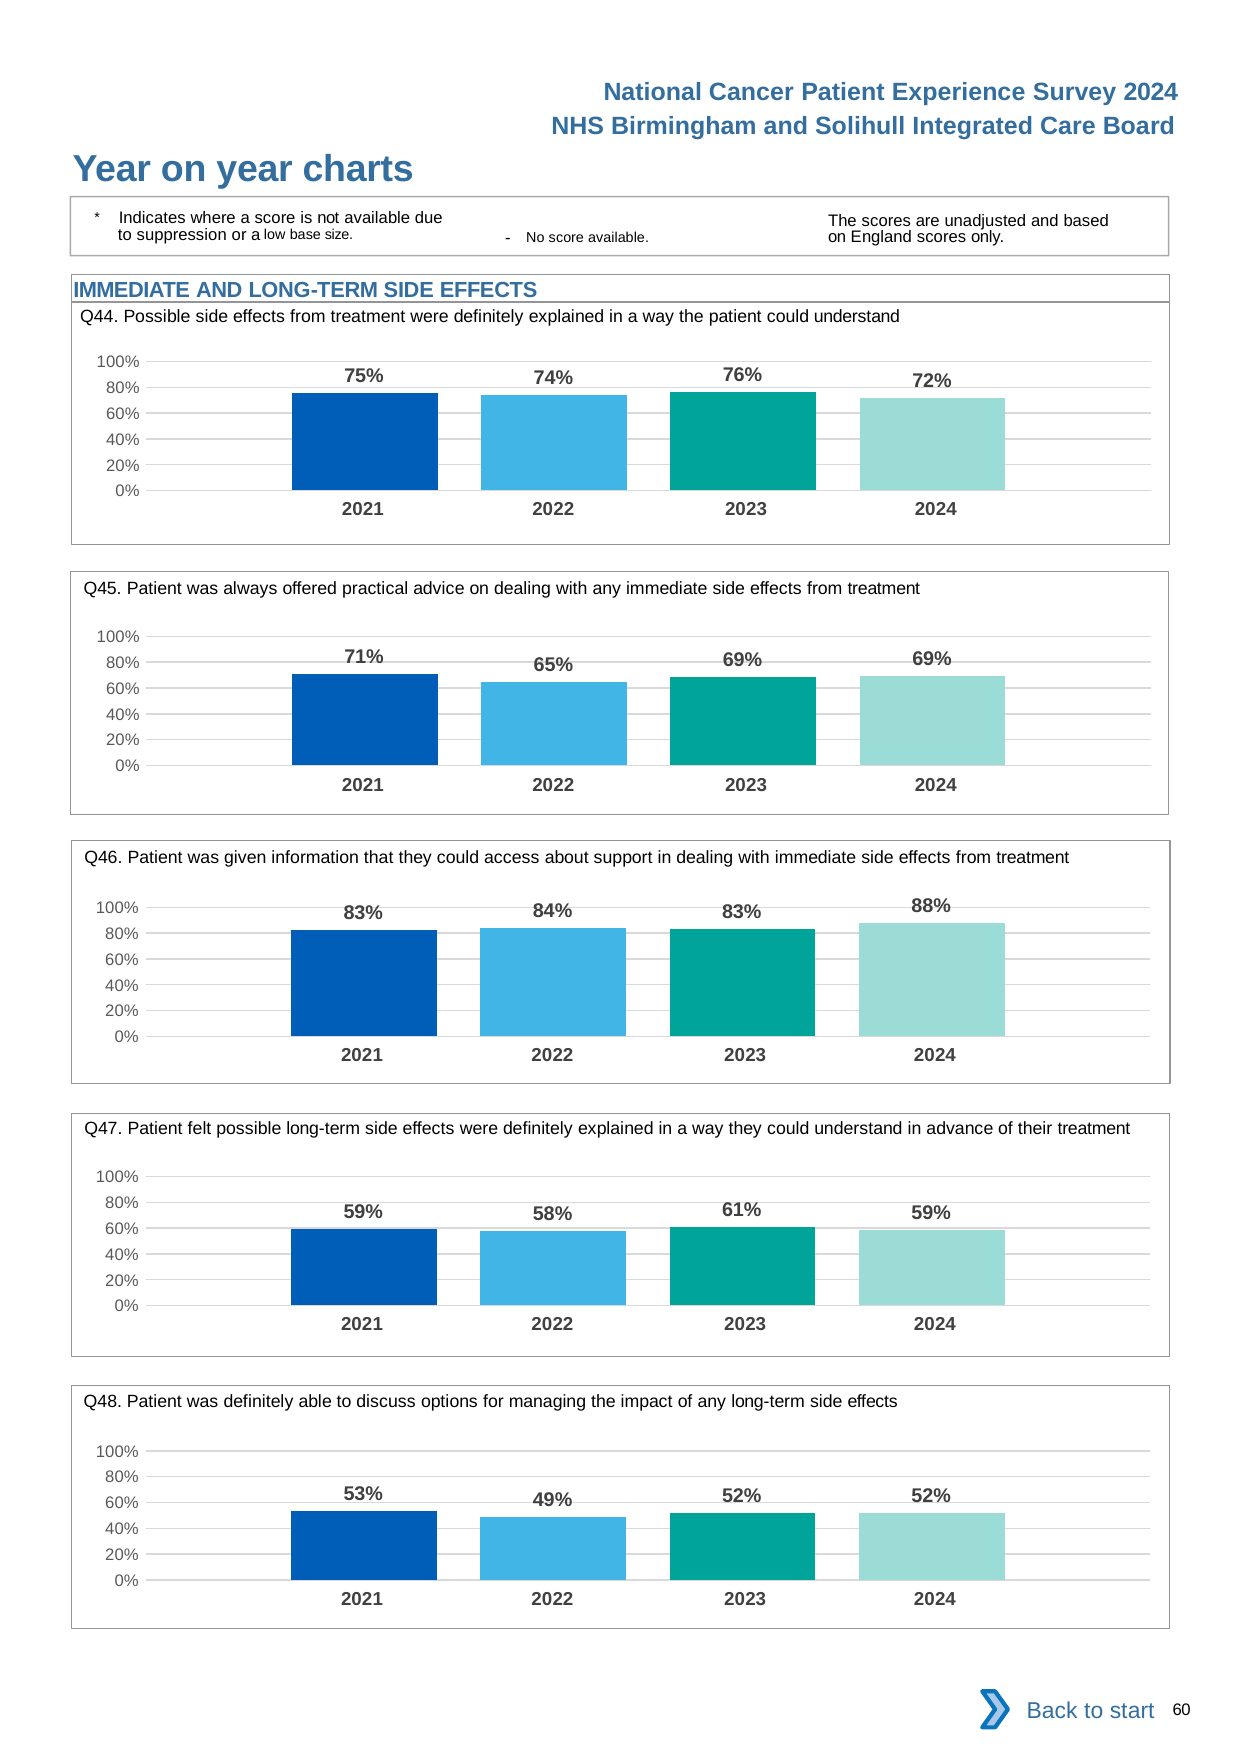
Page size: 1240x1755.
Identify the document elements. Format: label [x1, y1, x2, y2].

text_box [69, 1375, 1172, 1631]
text_box [536, 68, 1194, 147]
chart [58, 879, 1157, 1074]
text_box [69, 1102, 1172, 1358]
text_box [981, 1677, 1170, 1741]
text_box [70, 196, 1169, 256]
text_box [68, 563, 1171, 817]
slide_number [1170, 1699, 1234, 1720]
chart [58, 1422, 1157, 1617]
title [70, 257, 745, 300]
text_box [70, 831, 1172, 1085]
chart [58, 1148, 1157, 1343]
chart [58, 608, 1158, 803]
chart [58, 333, 1158, 528]
text_box [69, 274, 1172, 547]
title [70, 144, 745, 195]
